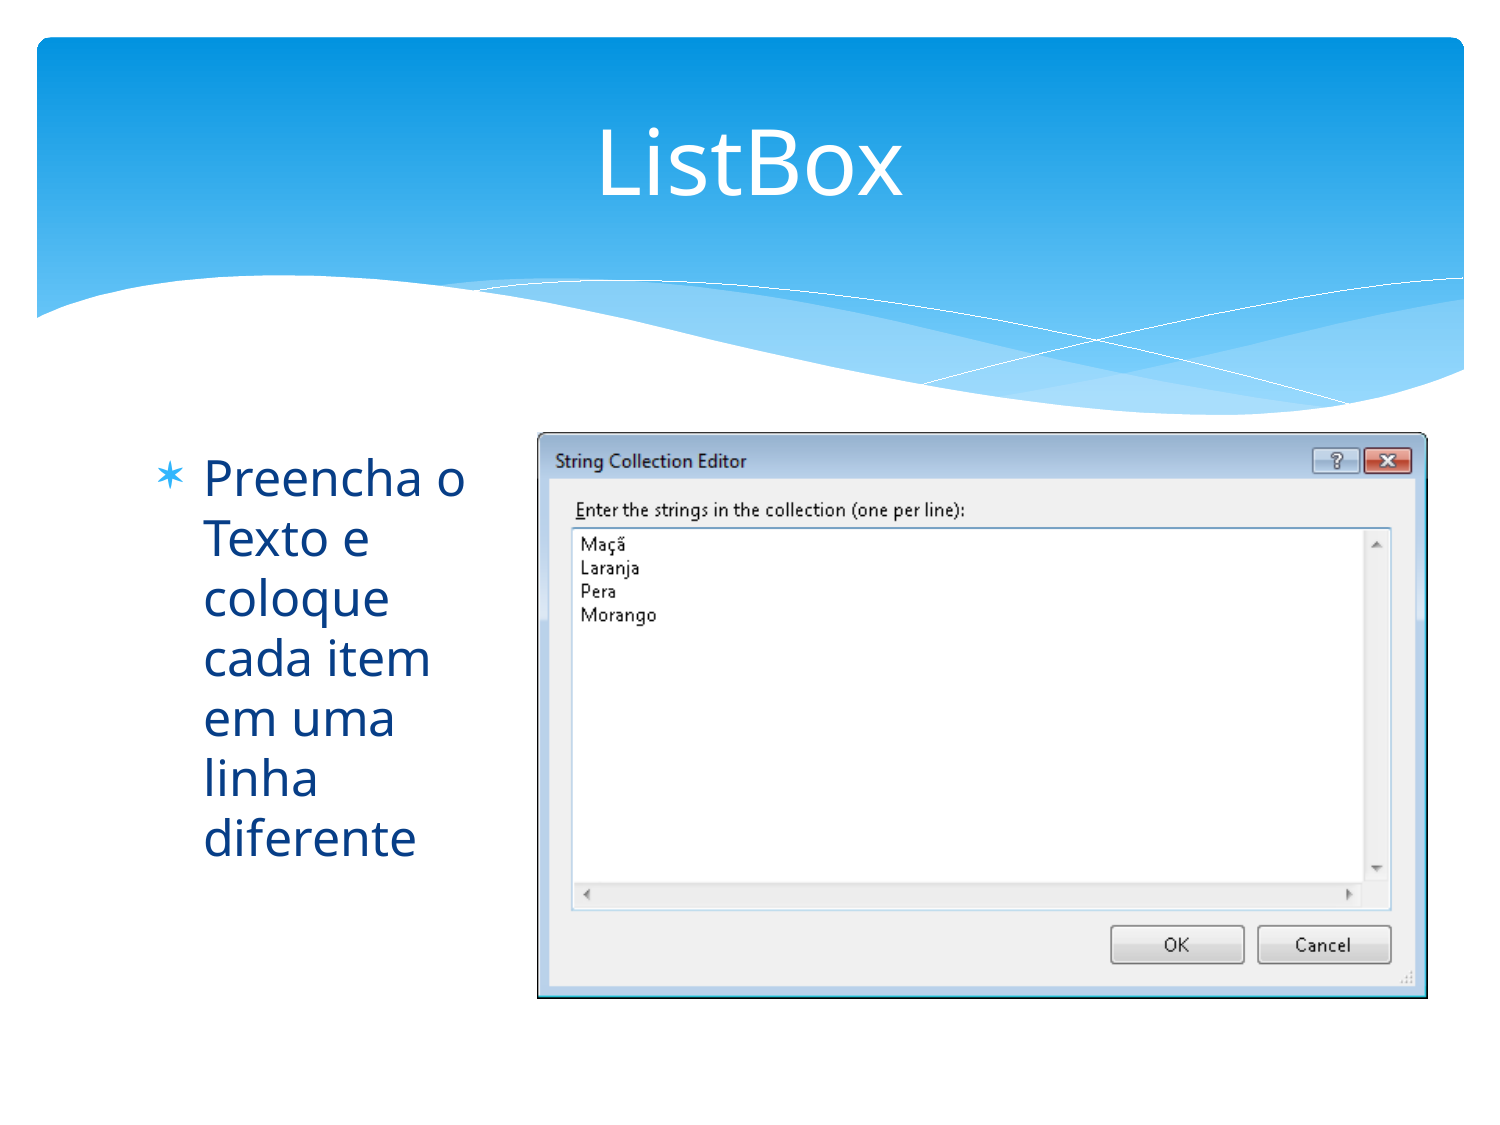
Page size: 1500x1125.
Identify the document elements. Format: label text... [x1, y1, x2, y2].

list Preencha o Texto e coloque cada item em uma linha diferente [143, 438, 514, 1005]
title ListBox [75, 55, 1425, 261]
picture [537, 432, 1429, 999]
